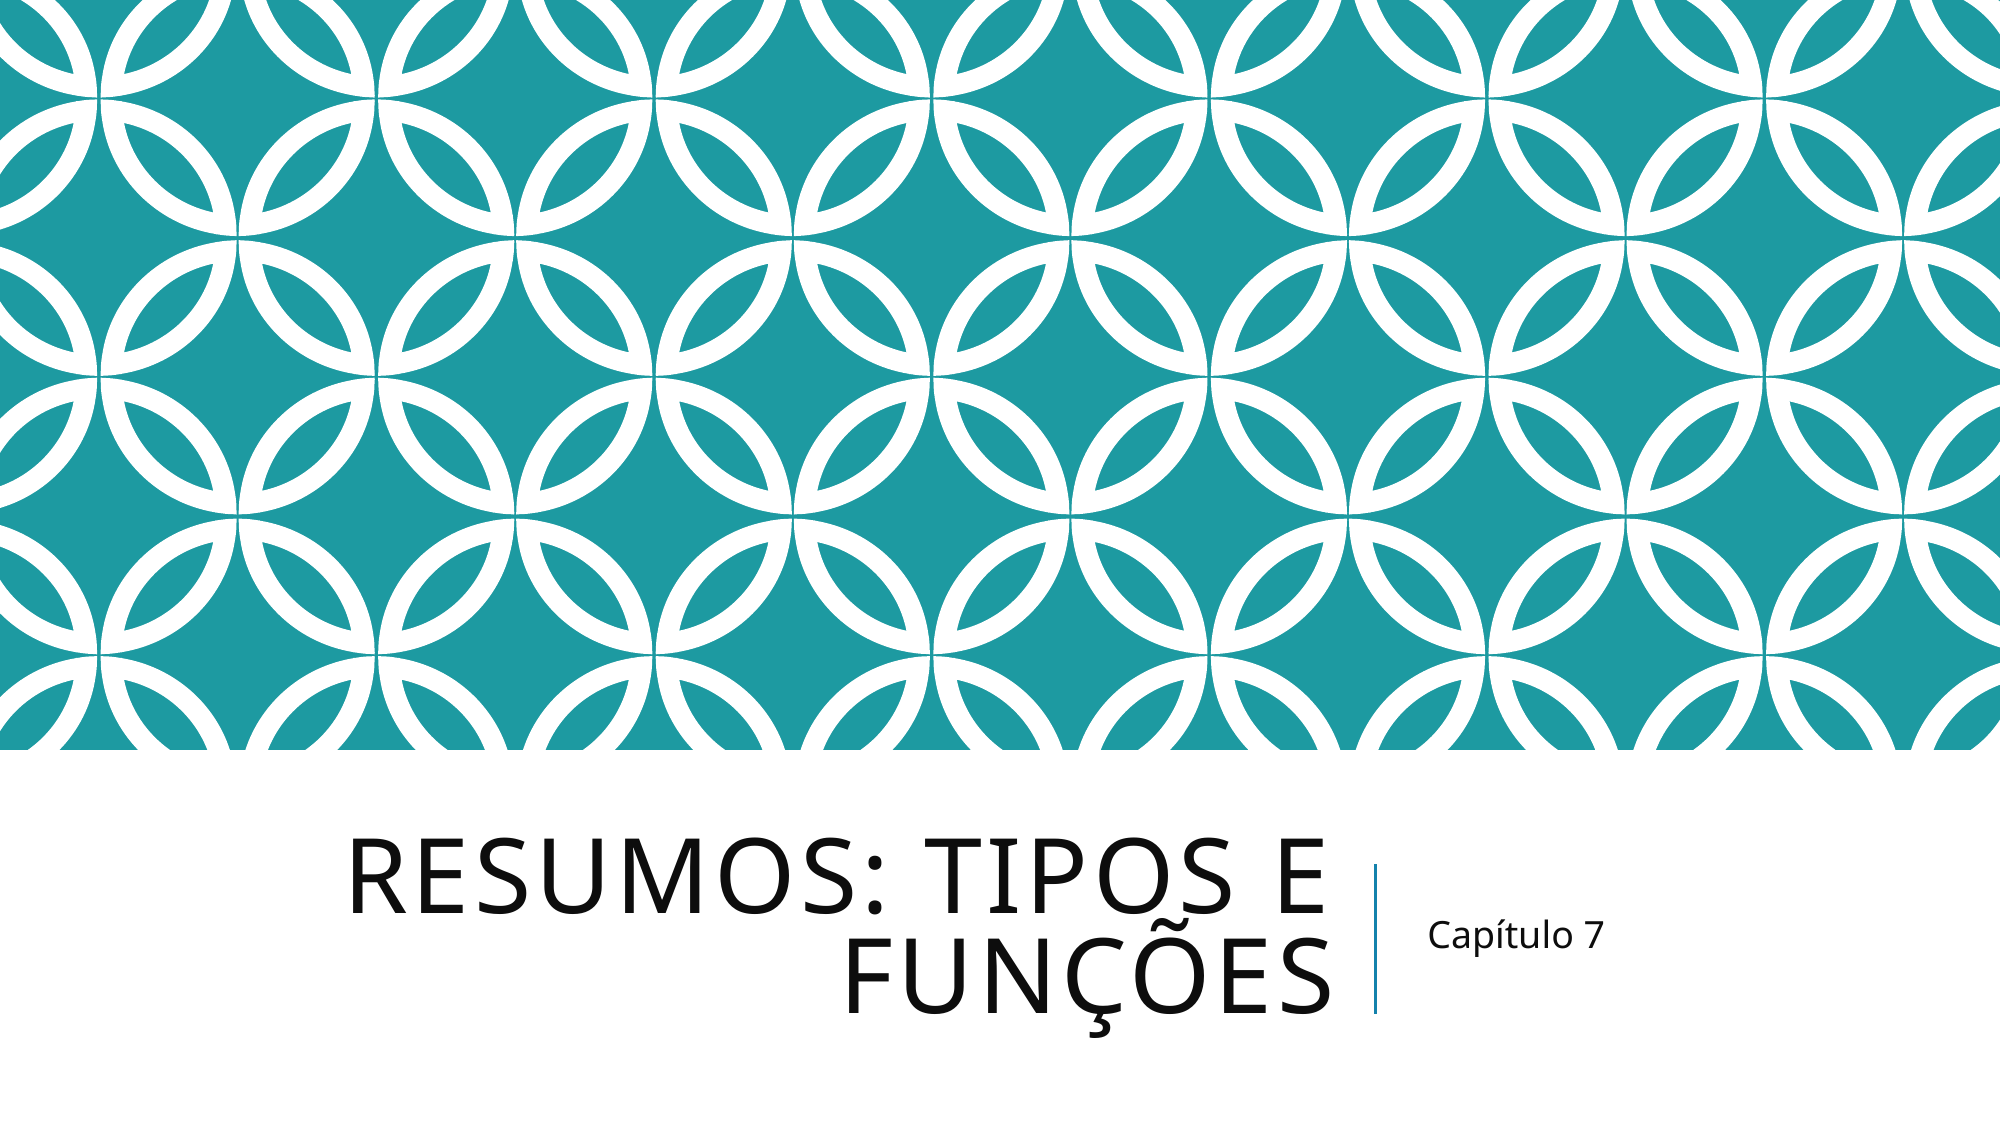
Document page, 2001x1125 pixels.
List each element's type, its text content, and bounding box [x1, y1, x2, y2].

title Resumos: tipos e funções [75, 813, 1350, 1054]
list Capítulo 7 [1412, 813, 1938, 1054]
